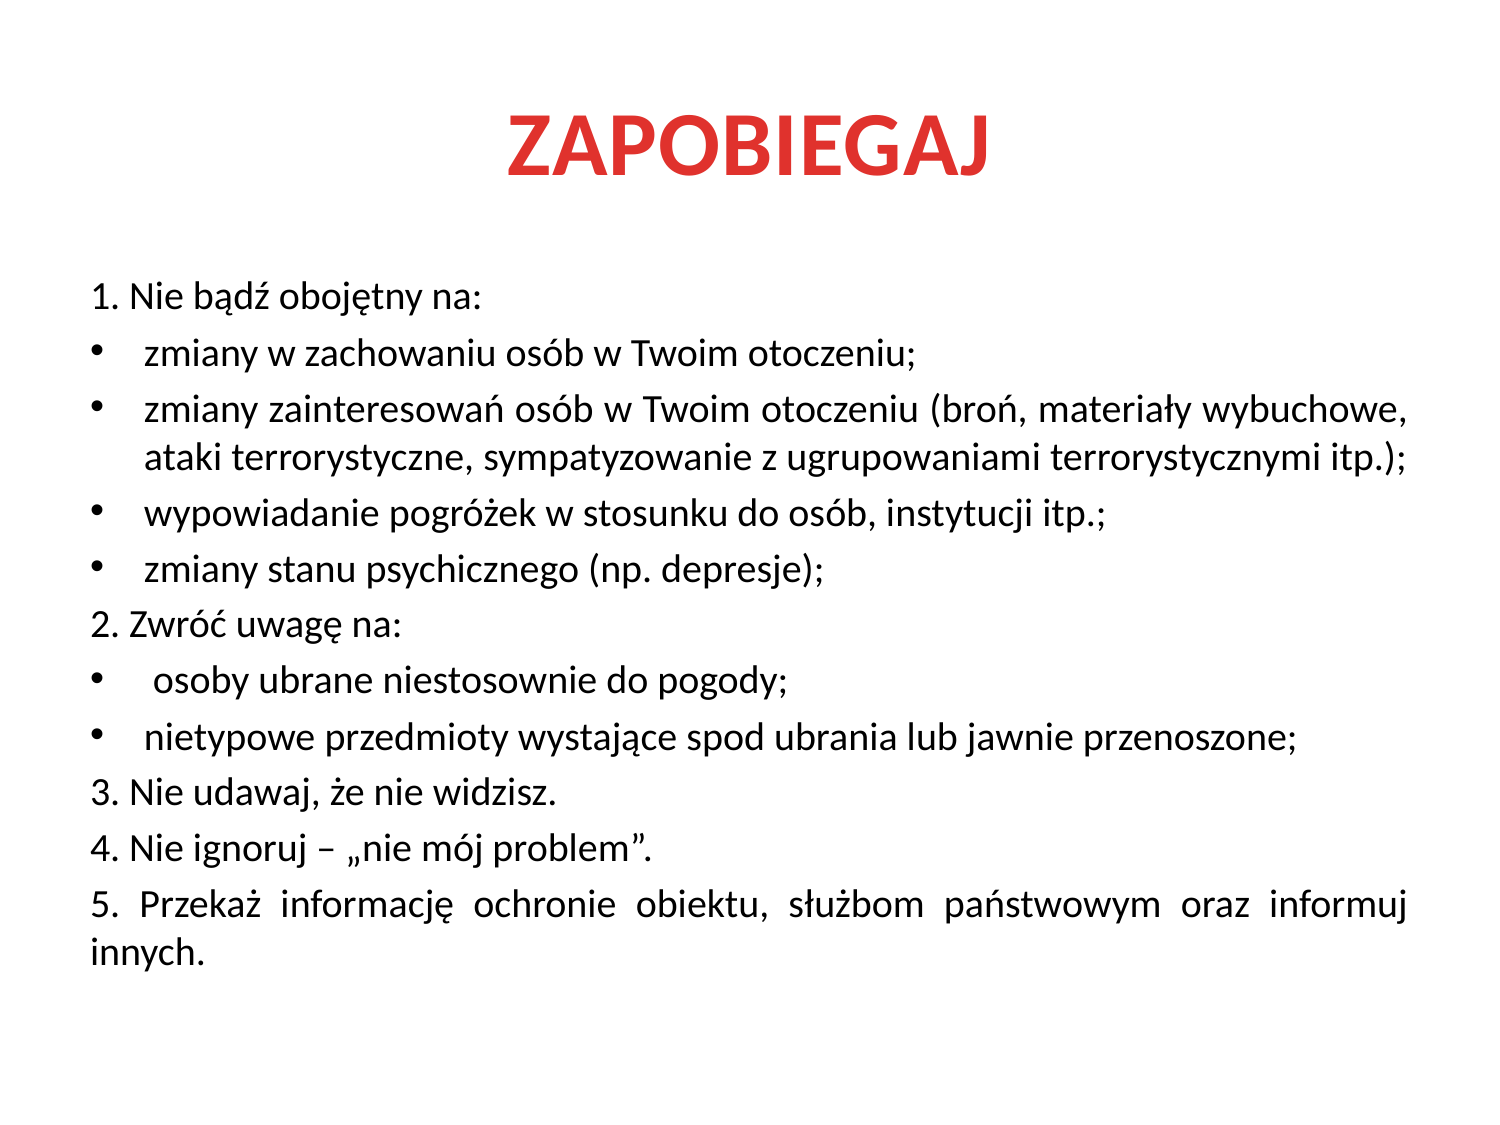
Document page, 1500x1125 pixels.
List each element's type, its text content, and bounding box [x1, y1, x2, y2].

list 1. Nie bądź obojętny na: zmiany w zachowaniu osób w Twoim otoczeniu; zmiany zainteresowań osób w Twoim otoczeniu (broń, materiały wybuchowe, ataki terrorystyczne, sympatyzowanie z ugrupowaniami terrorystycznymi itp.); wypowiadanie pogróżek w stosunku do osób, instytucji itp.; zmiany stanu psychicznego (np. depresje); 2. Zwróć uwagę na: osoby ubrane niestosownie do pogody; nietypowe przedmioty wystające spod ubrania lub jawnie przenoszone; 3. Nie udawaj, że nie widzisz. 4. Nie ignoruj – „nie mój problem”. 5. Przekaż informację ochronie obiektu, służbom państwowym oraz informuj innych. [75, 262, 1425, 1005]
title ZAPOBIEGAJ [75, 45, 1425, 233]
